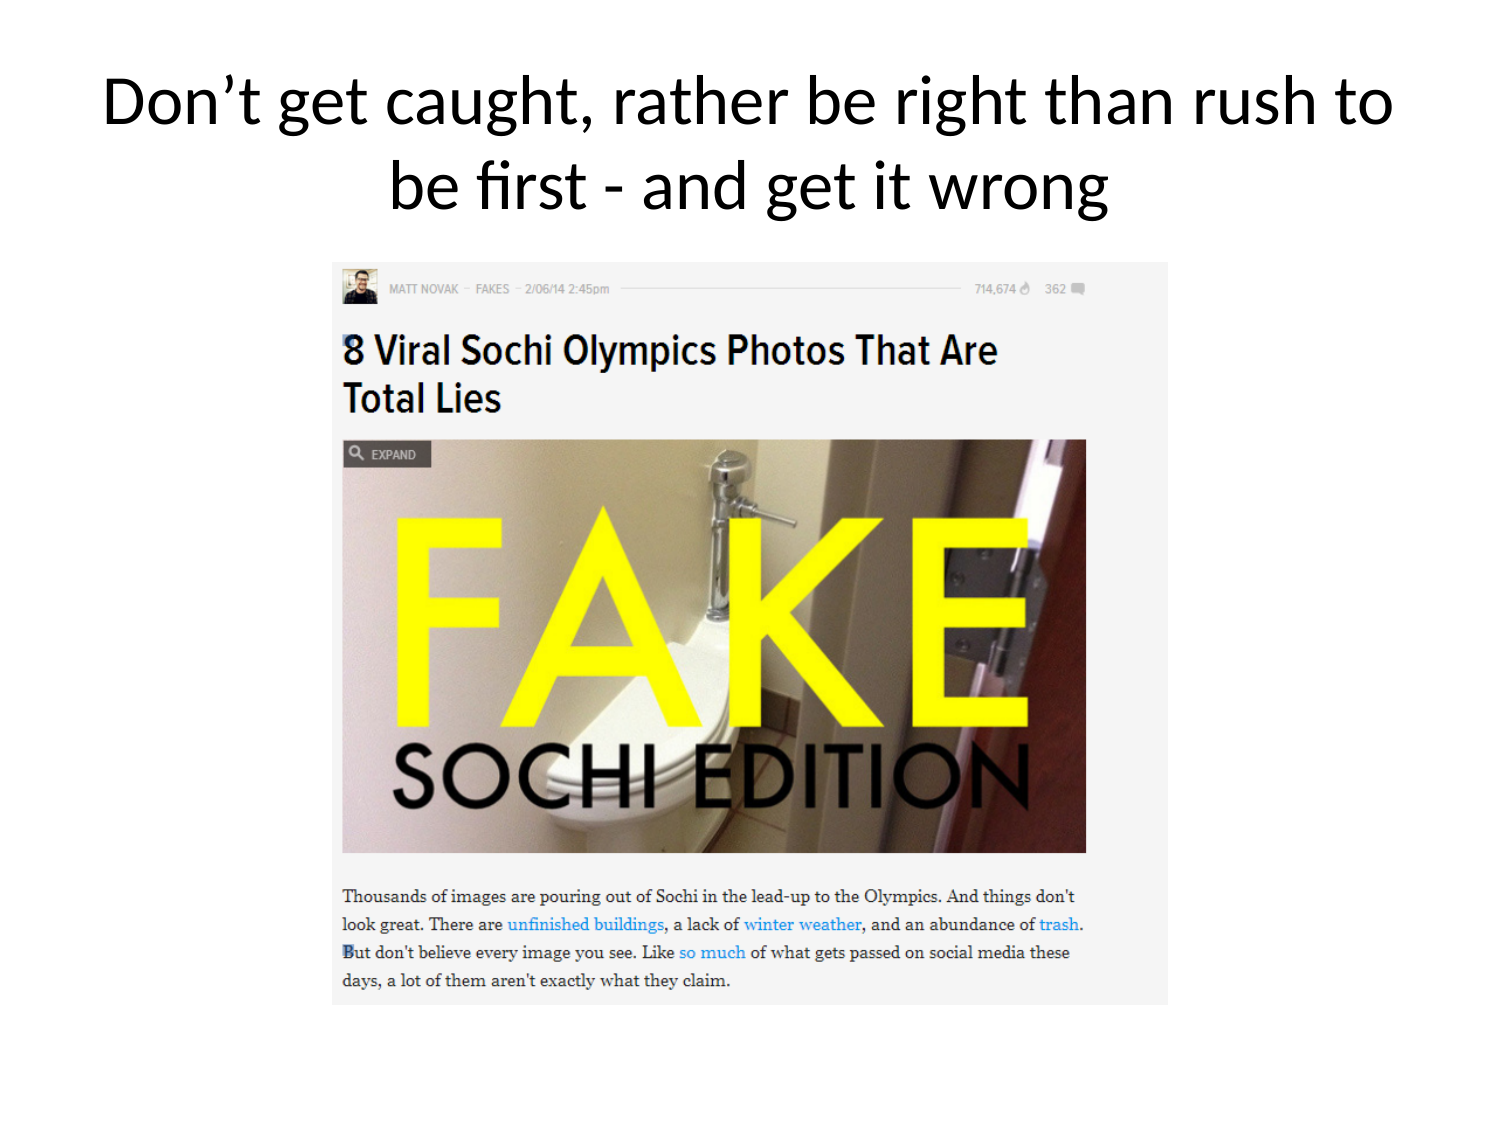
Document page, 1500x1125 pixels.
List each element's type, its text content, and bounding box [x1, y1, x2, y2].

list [332, 262, 1168, 1006]
title Don’t get caught, rather be right than rush to be first - and get it wrong [75, 45, 1425, 233]
